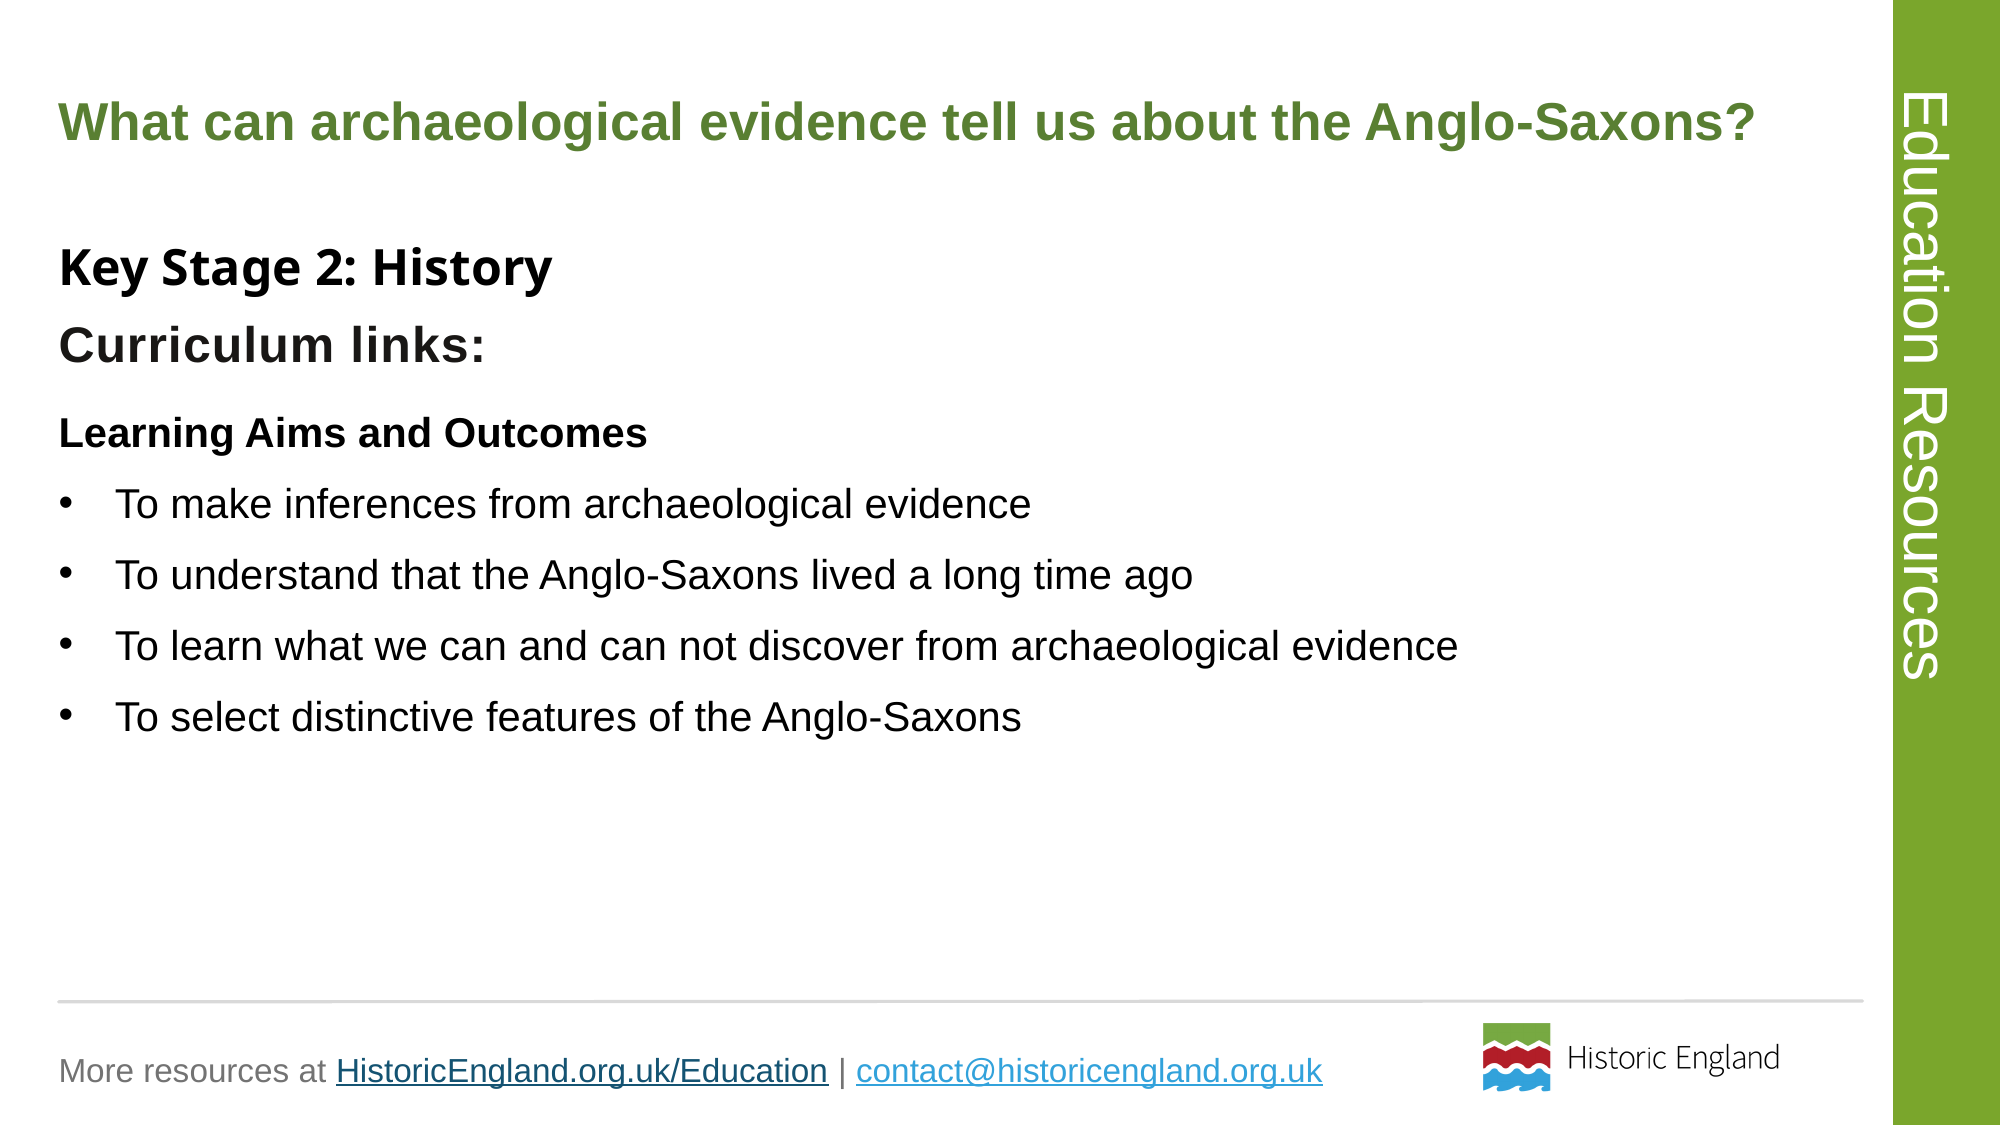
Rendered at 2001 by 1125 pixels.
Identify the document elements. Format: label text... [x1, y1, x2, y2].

list Learning Aims and Outcomes To make inferences from archaeological evidence To understand that the Anglo-Saxons lived a long time ago To learn what we can and can not discover from archaeological evidence To select distinctive features of the Anglo-Saxons [58, 398, 1863, 955]
list Key Stage 2: History [58, 227, 1863, 304]
title What can archaeological evidence tell us about the Anglo-Saxons? 1 [58, 59, 1863, 178]
picture [1460, 1000, 1801, 1114]
